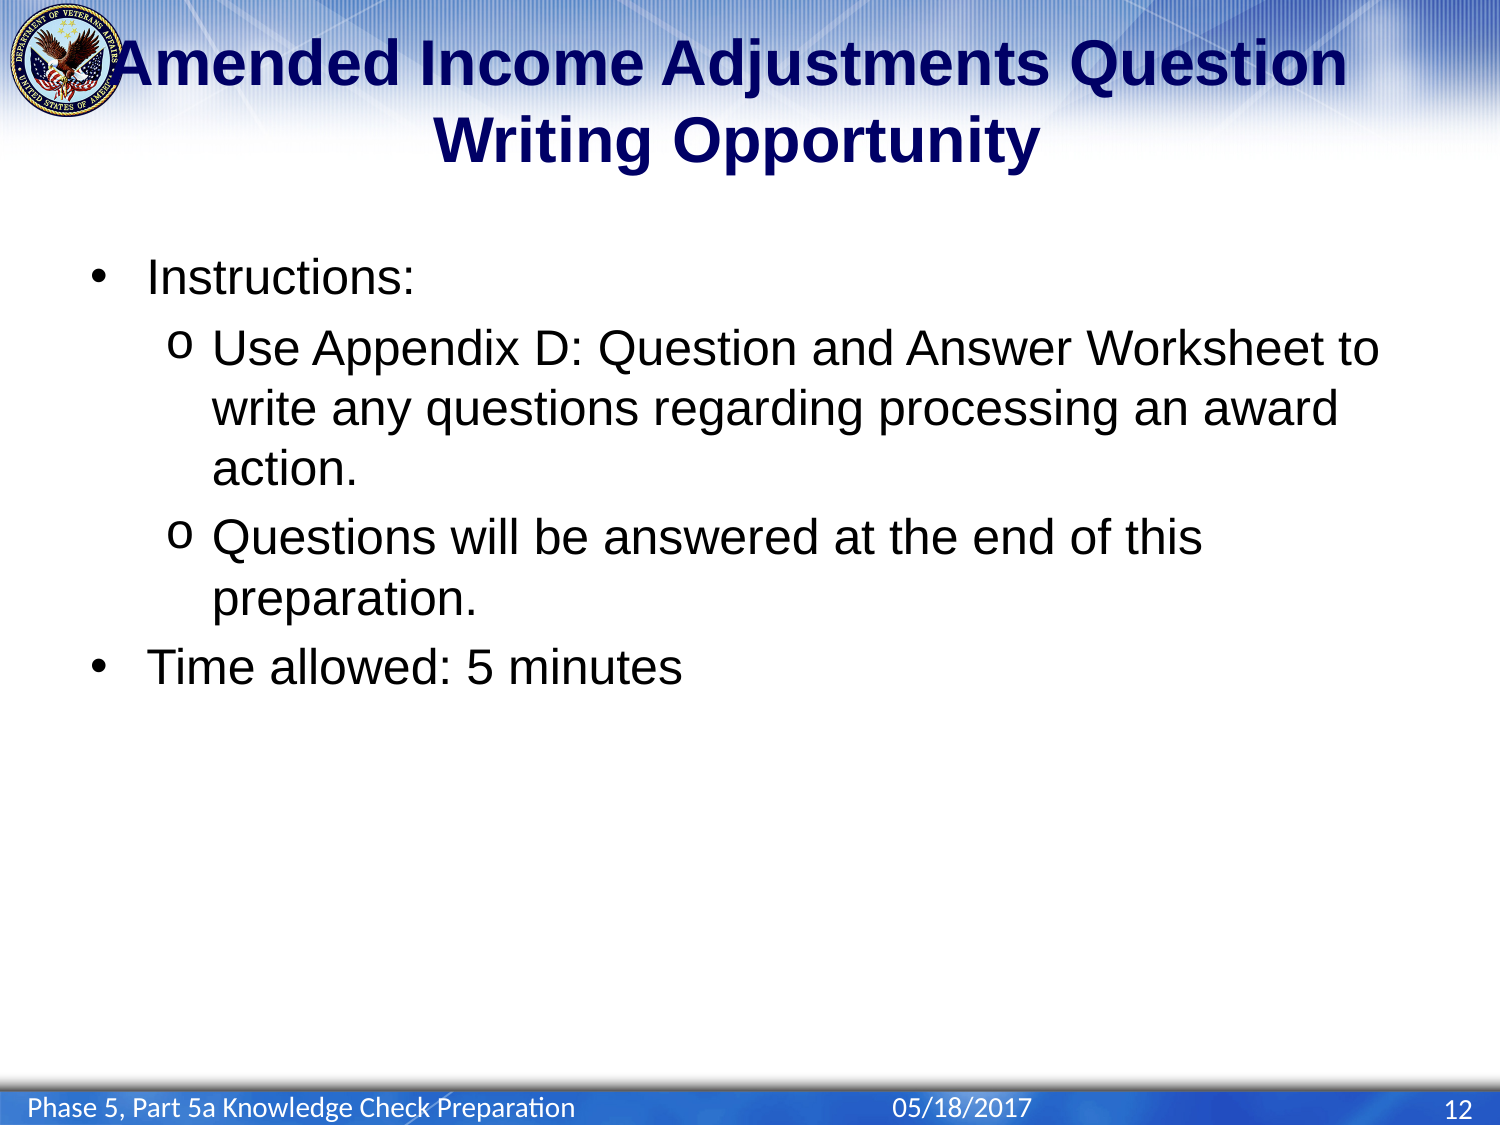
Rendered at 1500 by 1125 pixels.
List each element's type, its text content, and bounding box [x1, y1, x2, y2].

slide_number 12 [1188, 1083, 1488, 1119]
footer Phase 5, Part 5a Knowledge Check Preparation [12, 1081, 714, 1119]
picture [0, 0, 1500, 1125]
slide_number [737, 1081, 1188, 1119]
title Amended Income Adjustments Question Writing Opportunity [0, 10, 1475, 186]
list Instructions: Use Appendix D: Question and Answer Worksheet to write any questions regarding processing an award action. Questions will be answered at the end of this preparation. Time allowed: 5 minutes [75, 237, 1425, 980]
